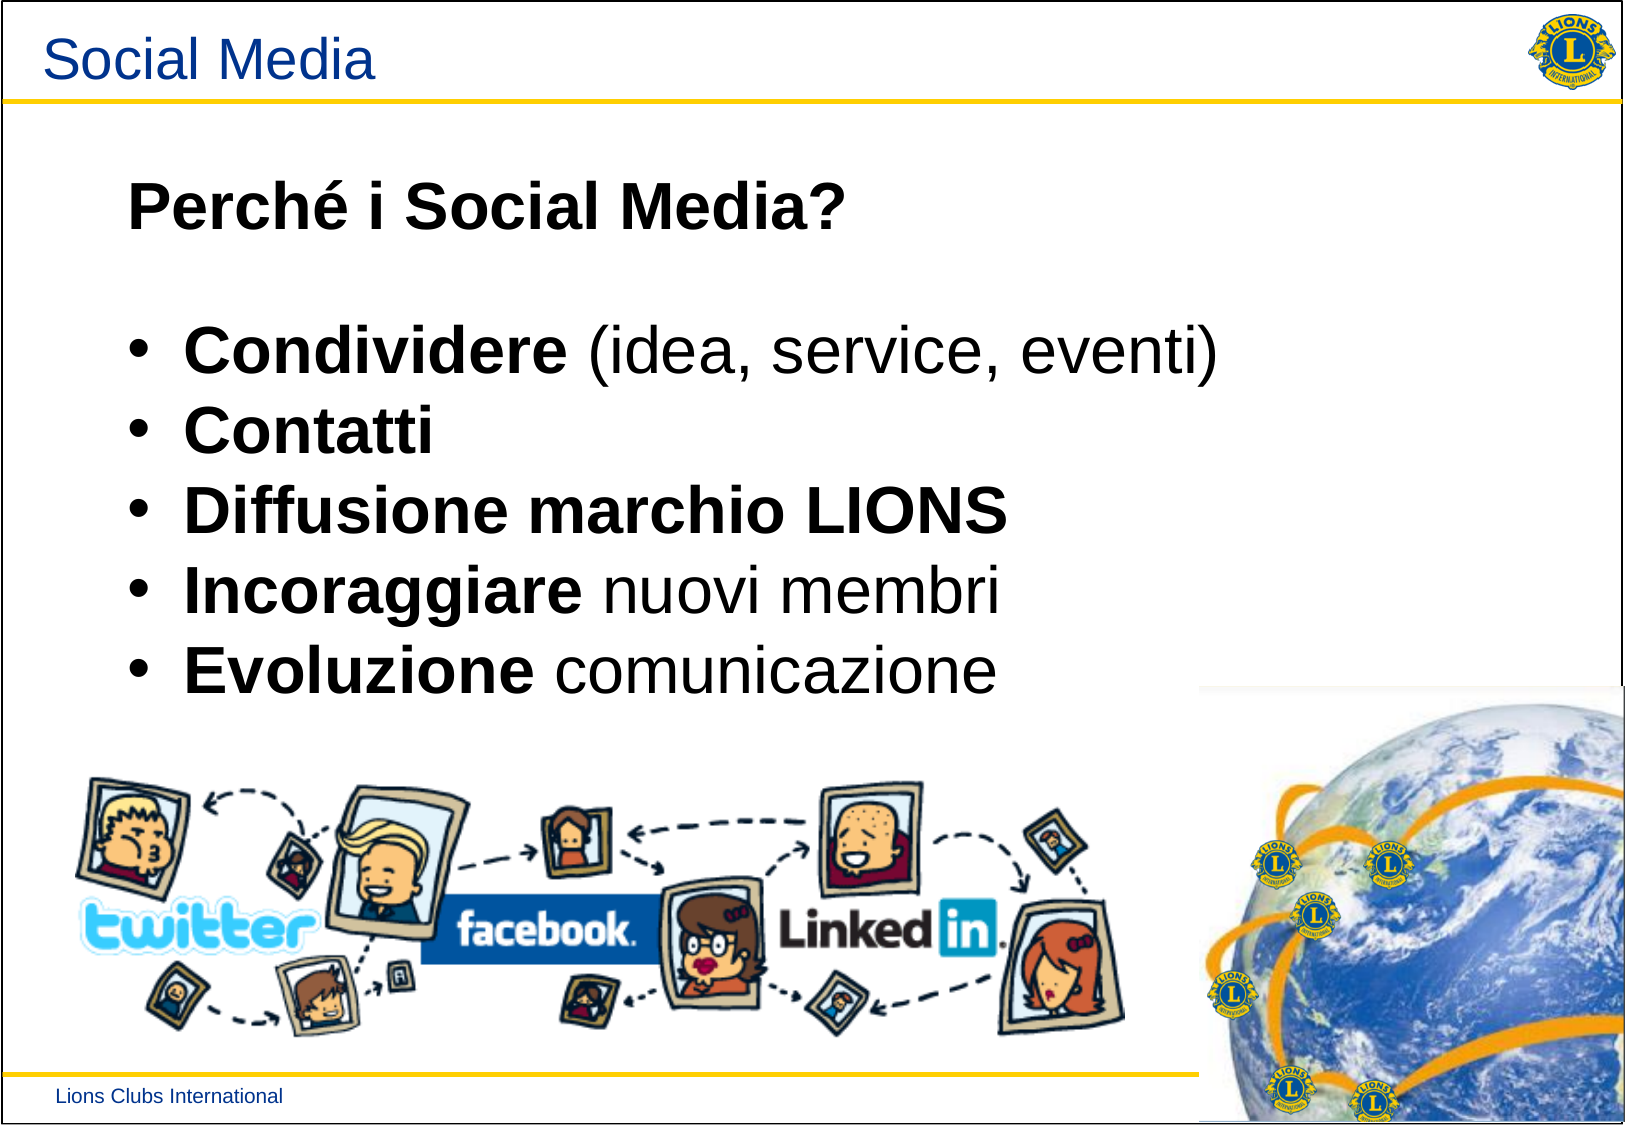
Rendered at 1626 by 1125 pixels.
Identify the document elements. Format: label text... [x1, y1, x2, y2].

text_box Condividere (idea, service, eventi) Contatti Diffusione marchio LIONS Incoraggiare nuovi membri Evoluzione comunicazione [112, 331, 1575, 715]
title Social Media [26, 12, 1517, 101]
text_box Perché i Social Media? [112, 155, 1575, 331]
picture [0, 0, 1625, 1125]
